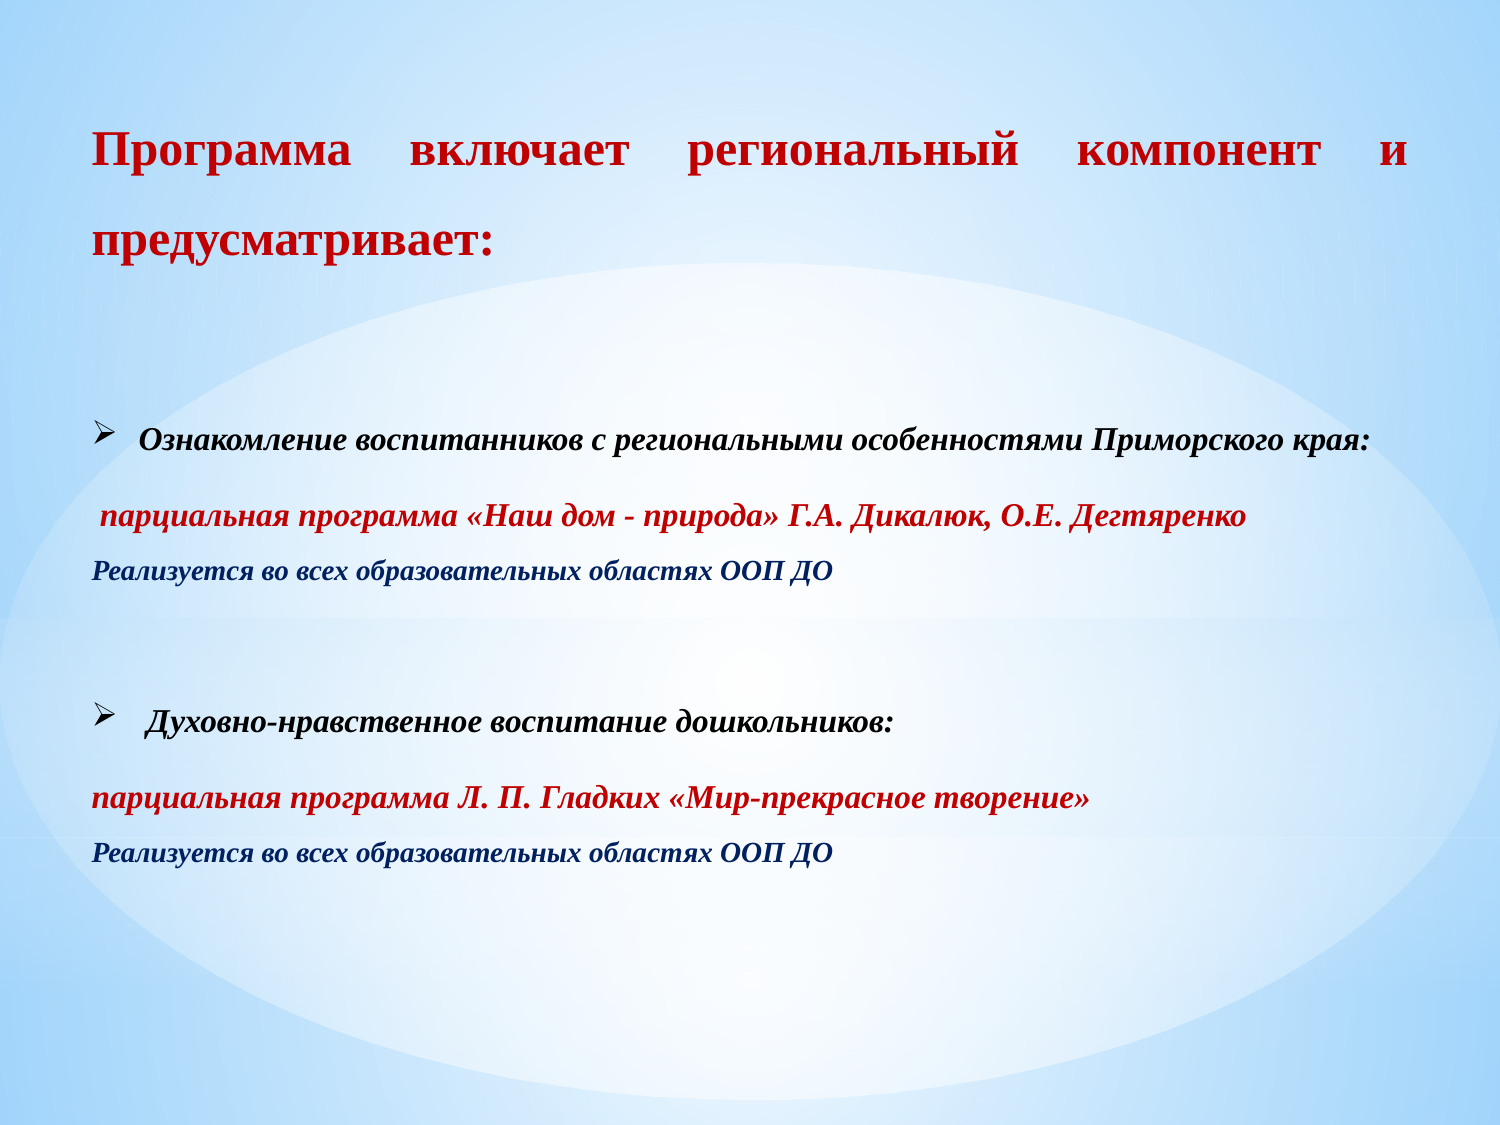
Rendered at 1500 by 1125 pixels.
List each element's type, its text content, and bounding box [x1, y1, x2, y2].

list Программа включает региональный компонент и предусматривает: Ознакомление воспитанников с региональными особенностями Приморского края: парциальная программа «Наш дом - природа» Г.А. Дикалюк, О.Е. Дегтяренко Реализуется во всех образовательных областях ООП ДО Духовно-нравственное воспитание дошкольников: парциальная программа Л. П. Гладких «Мир-прекрасное творение» Реализуется во всех образовательных областях ООП ДО [76, 78, 1424, 1059]
